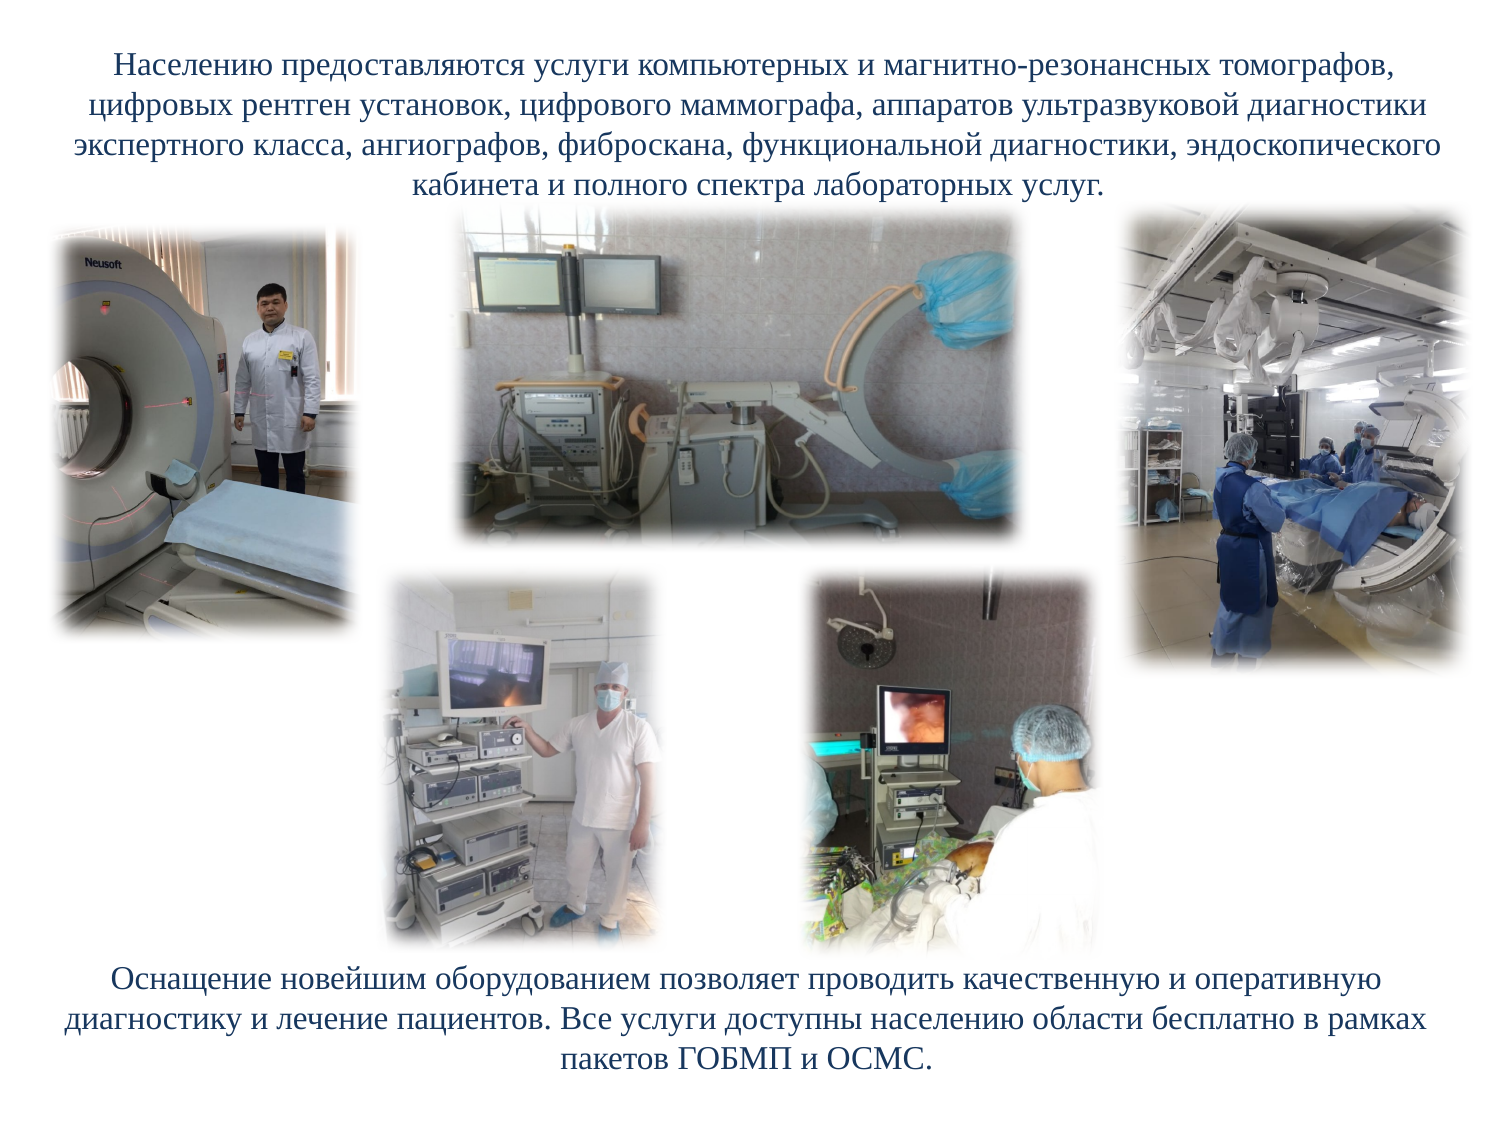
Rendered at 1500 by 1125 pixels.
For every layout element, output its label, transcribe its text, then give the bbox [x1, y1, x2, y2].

picture [374, 562, 669, 954]
picture [46, 222, 364, 645]
picture [445, 198, 1032, 554]
text_box Оснащение новейшим оборудованием позволяет проводить качественную и оперативную диагностику и лечение пациентов. Все услуги доступны населению области бесплатно в рамках пакетов ГОБМП и ОСМС. [35, 949, 1459, 1084]
text_box Населению предоставляются услуги компьютерных и магнитно-резонансных томографов, цифровых рентген установок, цифрового маммографа, аппаратов ультразвуковой диагностики экспертного класса, ангиографов, фиброскана, функциональной диагностики, эндоскопического кабинета и полного спектра лабораторных услуг. [46, 35, 1471, 210]
picture [796, 562, 1105, 962]
picture [1112, 198, 1474, 680]
